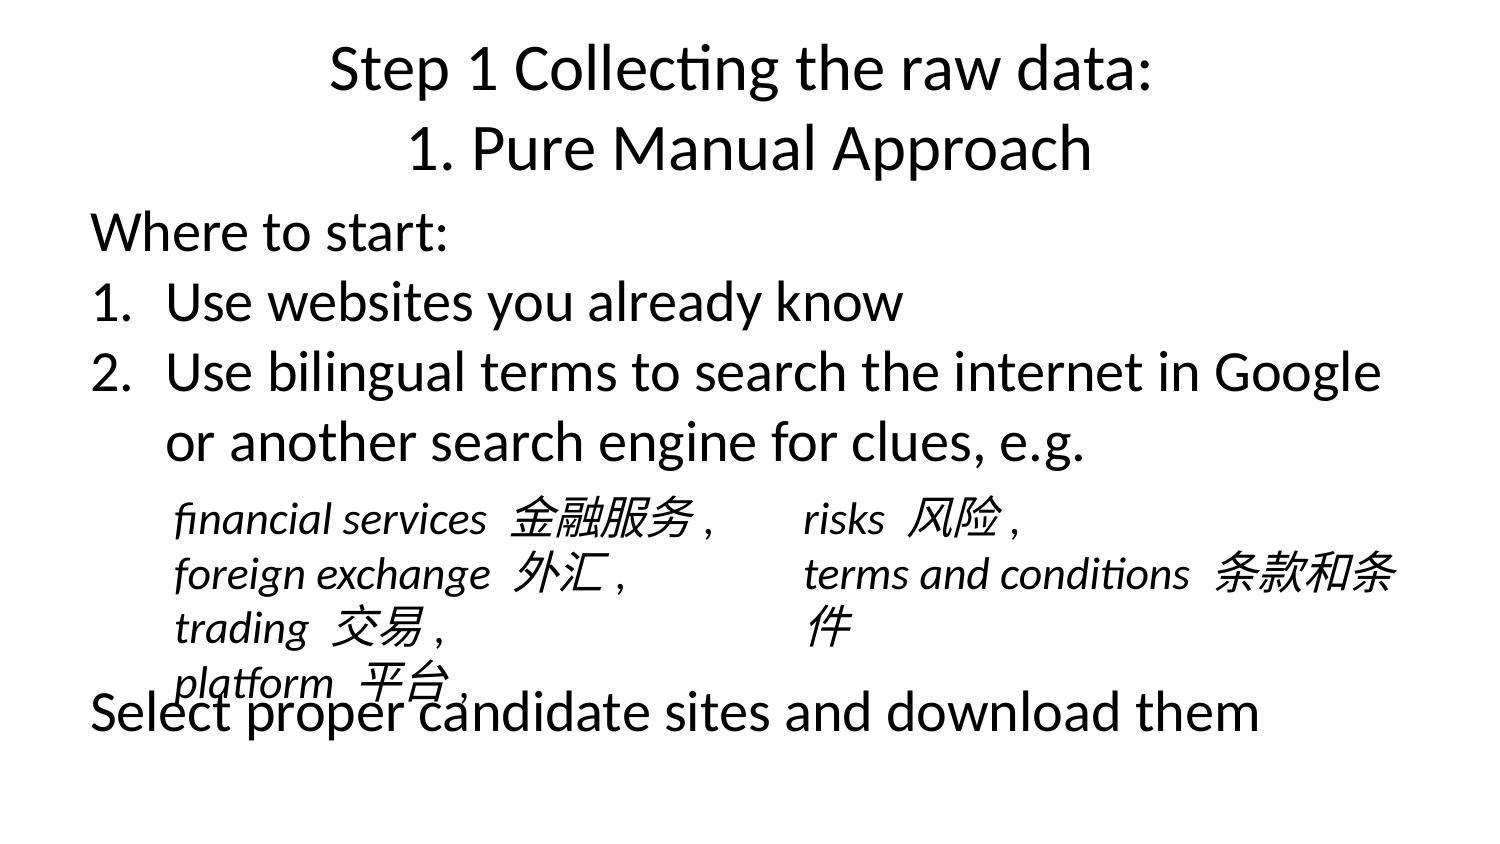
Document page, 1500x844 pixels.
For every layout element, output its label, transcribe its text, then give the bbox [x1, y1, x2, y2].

title Step 1 Collecting the raw data: 1. Pure Manual Approach [75, 33, 1425, 175]
list Where to start: Use websites you already know Use bilingual terms to search the internet in Google or another search engine for clues, e.g. Select proper candidate sites and download them [75, 185, 1447, 777]
text_box financial services 金融服务, foreign exchange 外汇, trading 交易, platform 平台, risks 风险, terms and conditions 条款和条件 [159, 480, 1447, 708]
